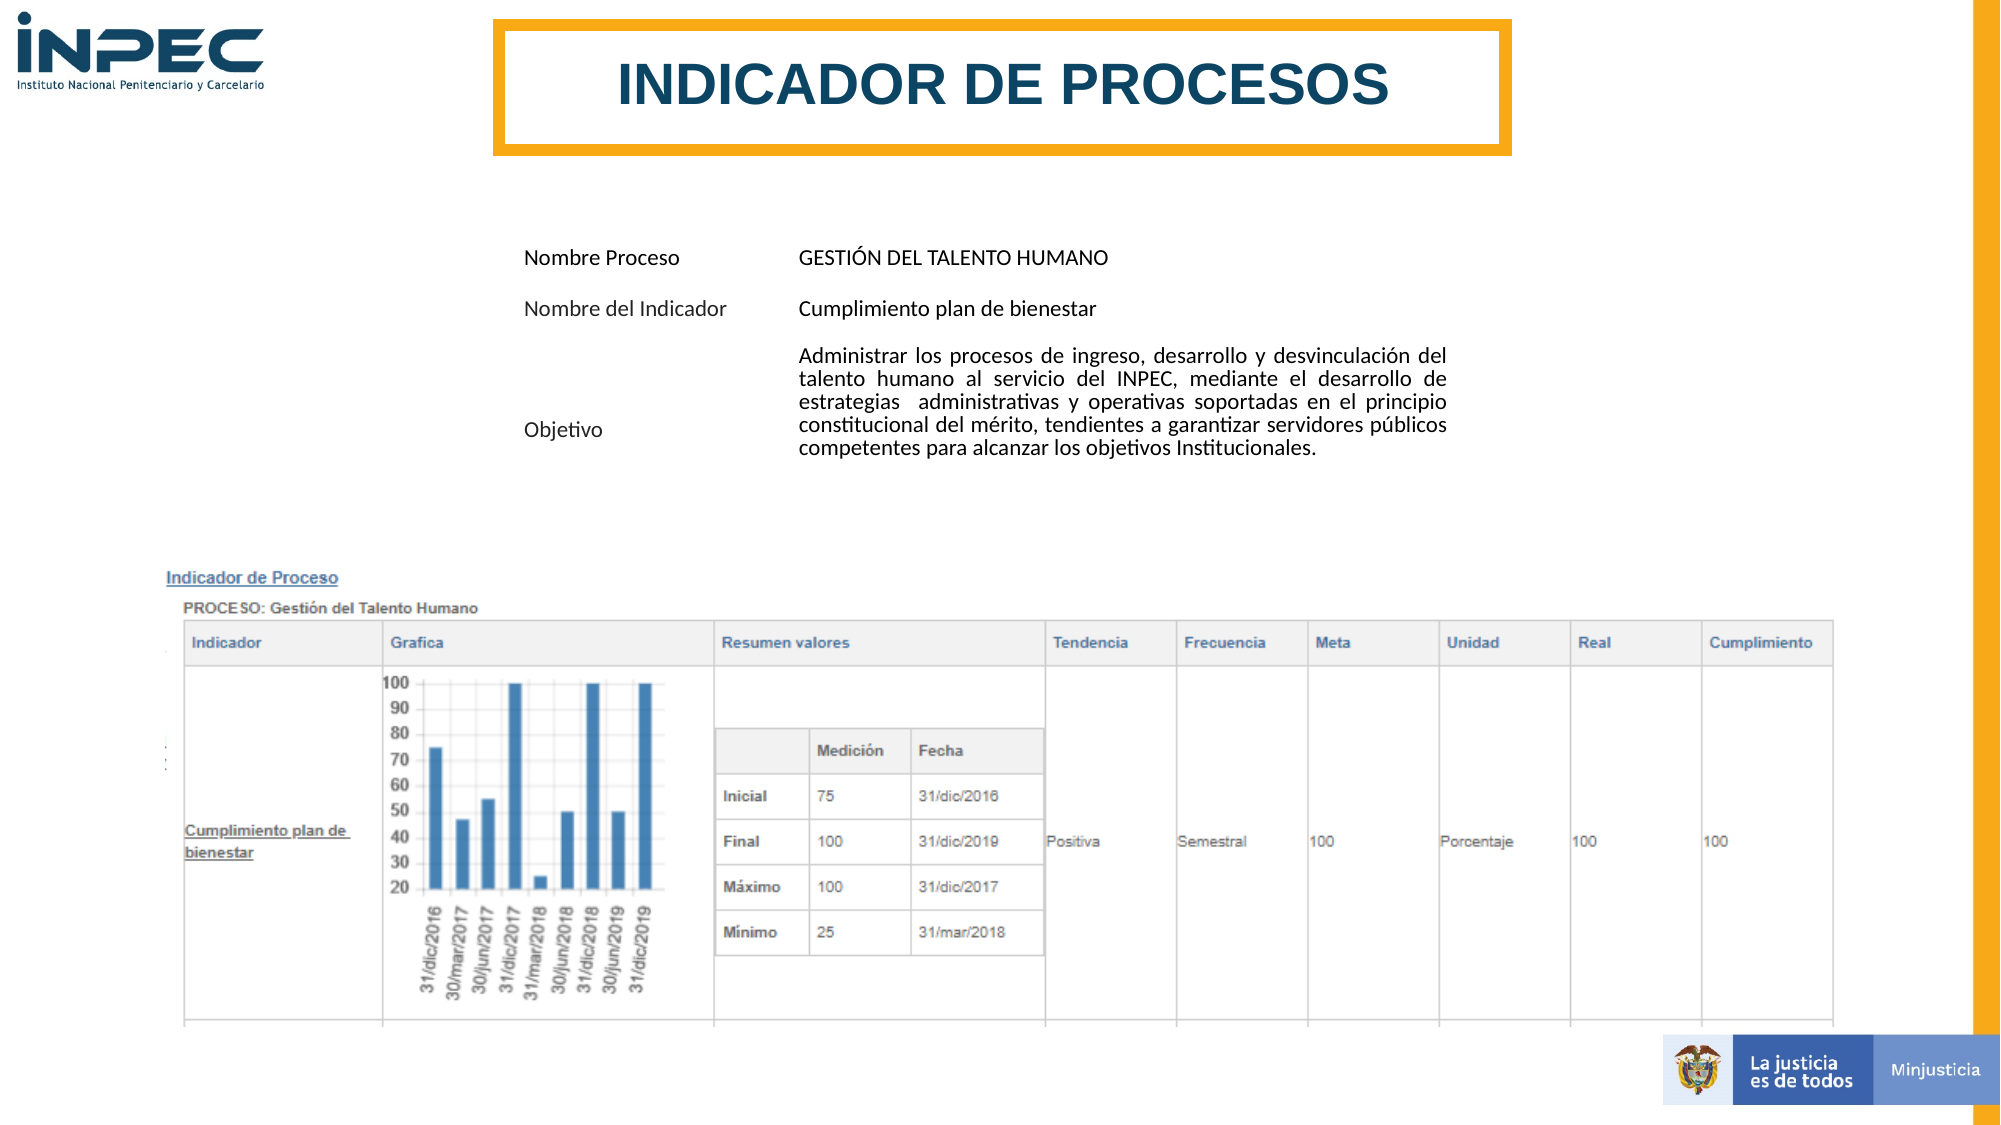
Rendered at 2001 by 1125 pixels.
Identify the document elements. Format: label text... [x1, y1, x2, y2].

table_cell Administrar los procesos de ingreso, desarrollo y desvinculación del talento humano al servicio del INPEC, mediante el desarrollo de estrategias administrativas y operativas soportadas en el principio constitucional del mérito, tendientes a garantizar servidores públicos competentes para alcanzar los objetivos Institucionales. [797, 322, 1450, 541]
picture [0, 0, 2000, 1125]
table_header Nombre Proceso [523, 243, 797, 275]
table_cell Objetivo [523, 322, 797, 541]
table_cell Nombre del Indicador [523, 275, 797, 322]
table_header GESTIÓN DEL TALENTO HUMANO [797, 243, 1450, 275]
text_box INDICADOR DE PROCESOS [504, 46, 1503, 129]
table_cell Cumplimiento plan de bienestar [797, 275, 1450, 322]
